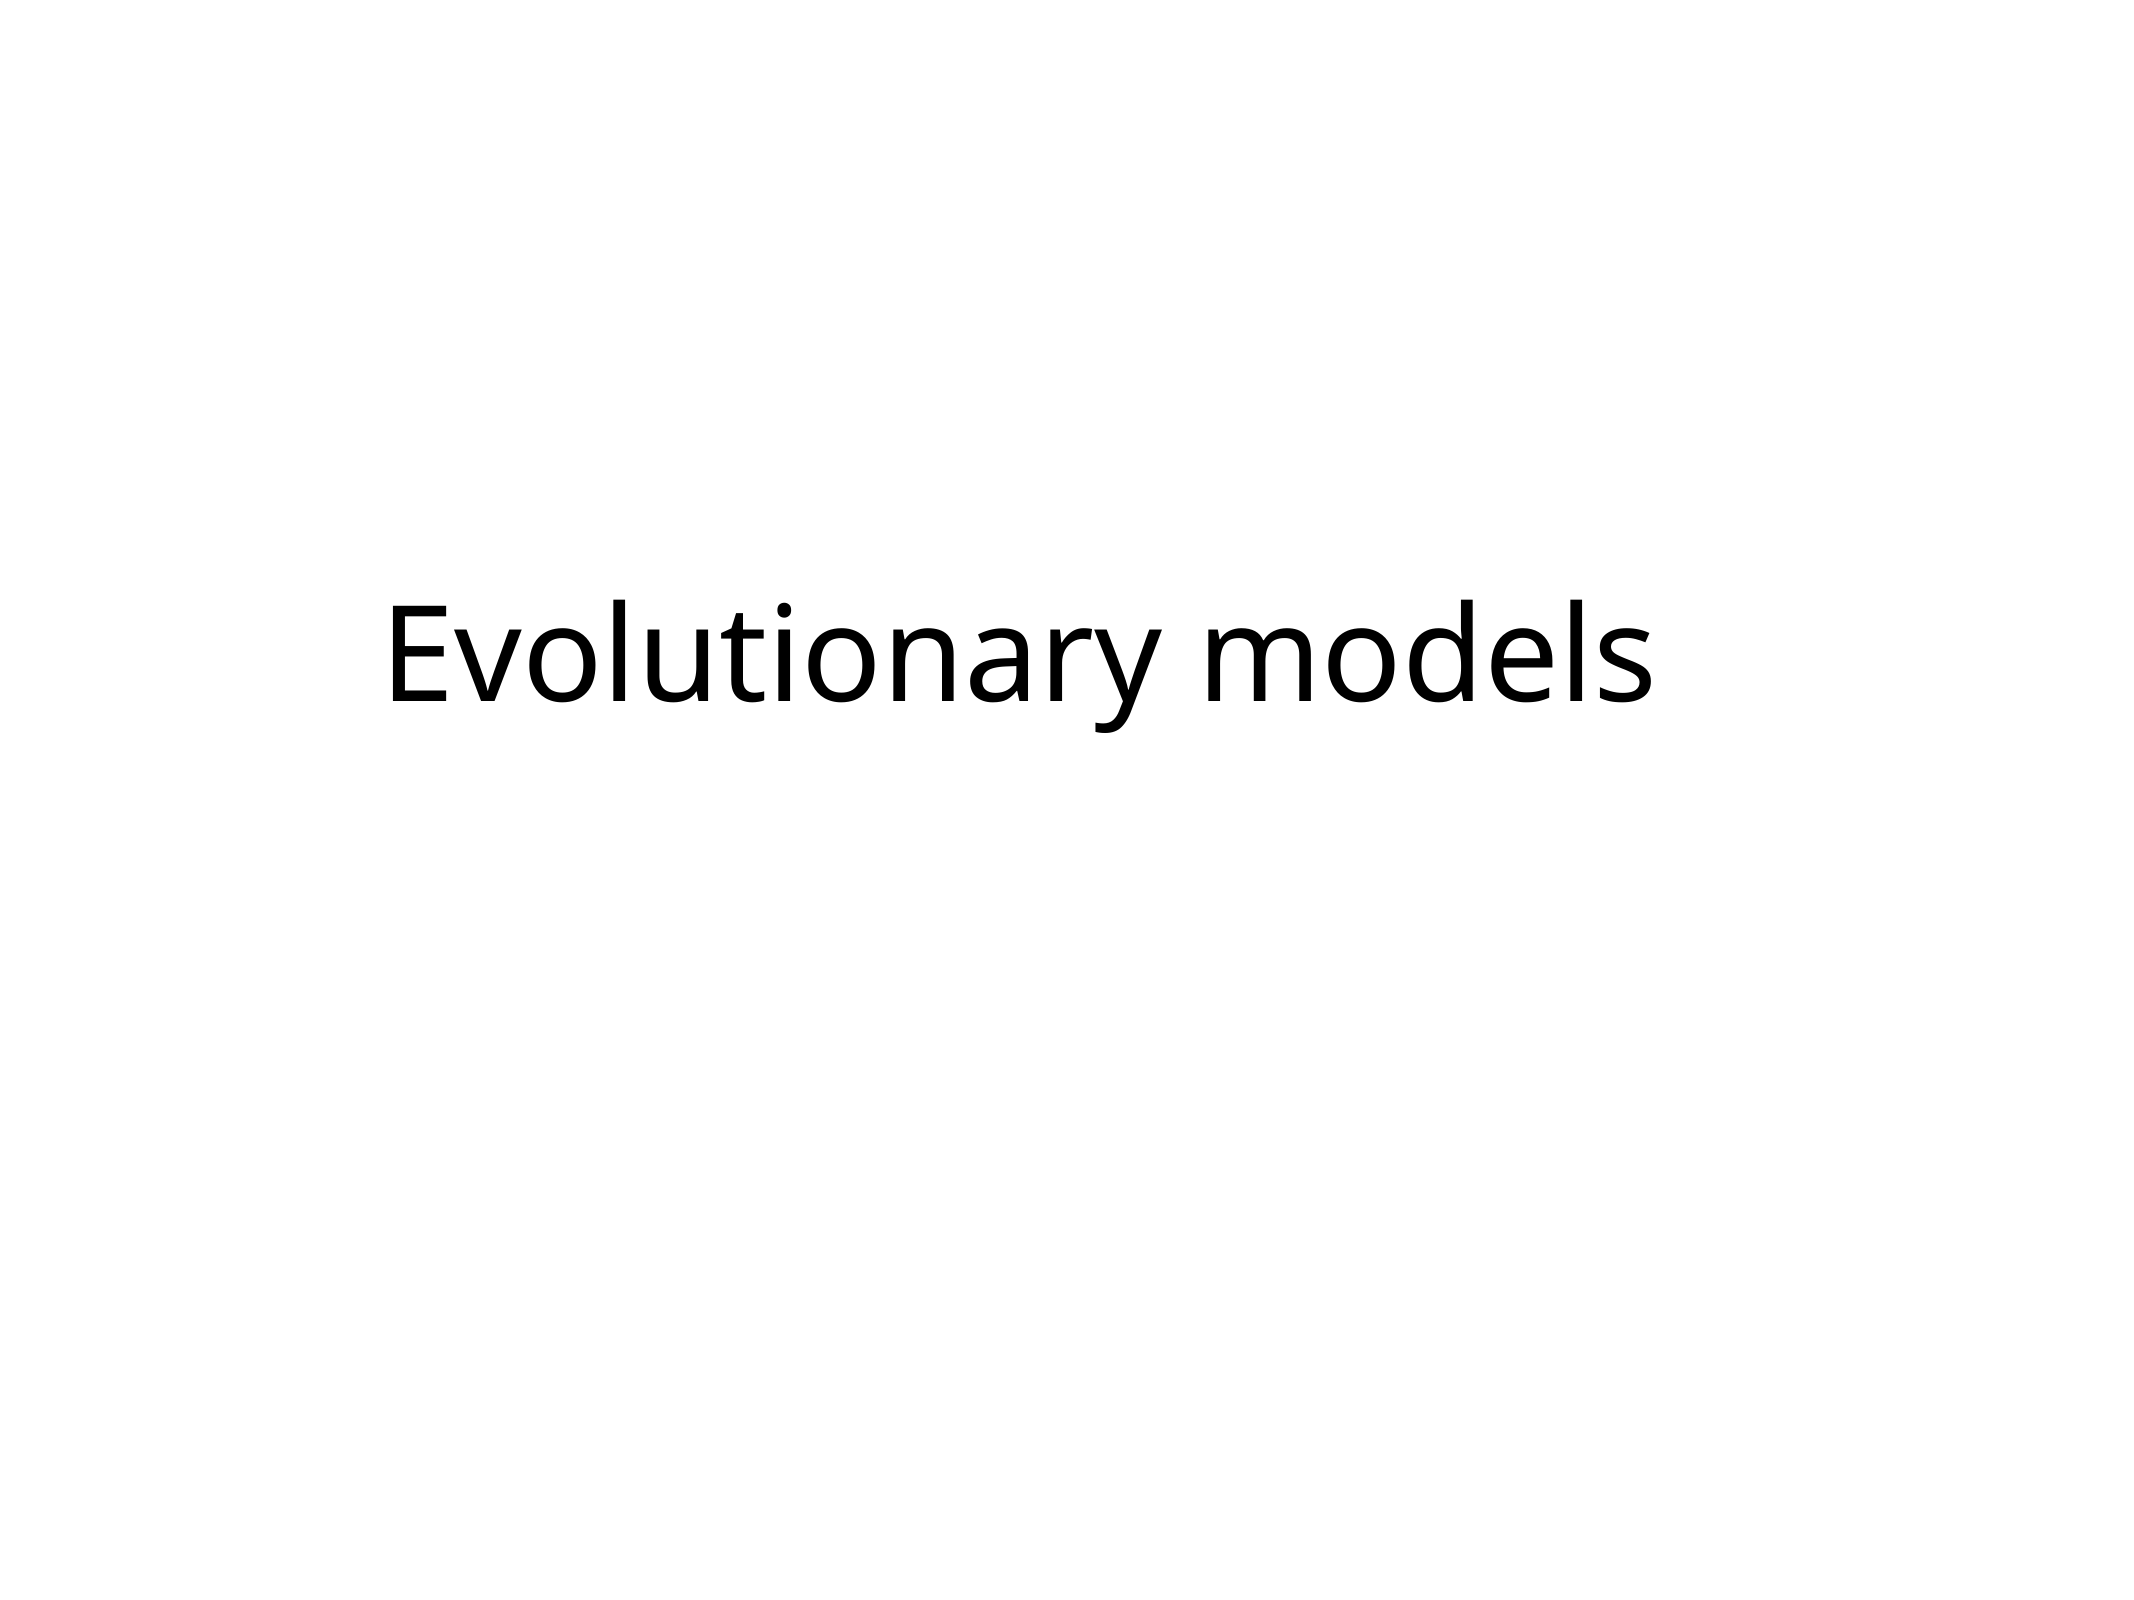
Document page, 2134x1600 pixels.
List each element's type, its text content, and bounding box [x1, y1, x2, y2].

title Evolutionary models [275, 466, 1763, 829]
